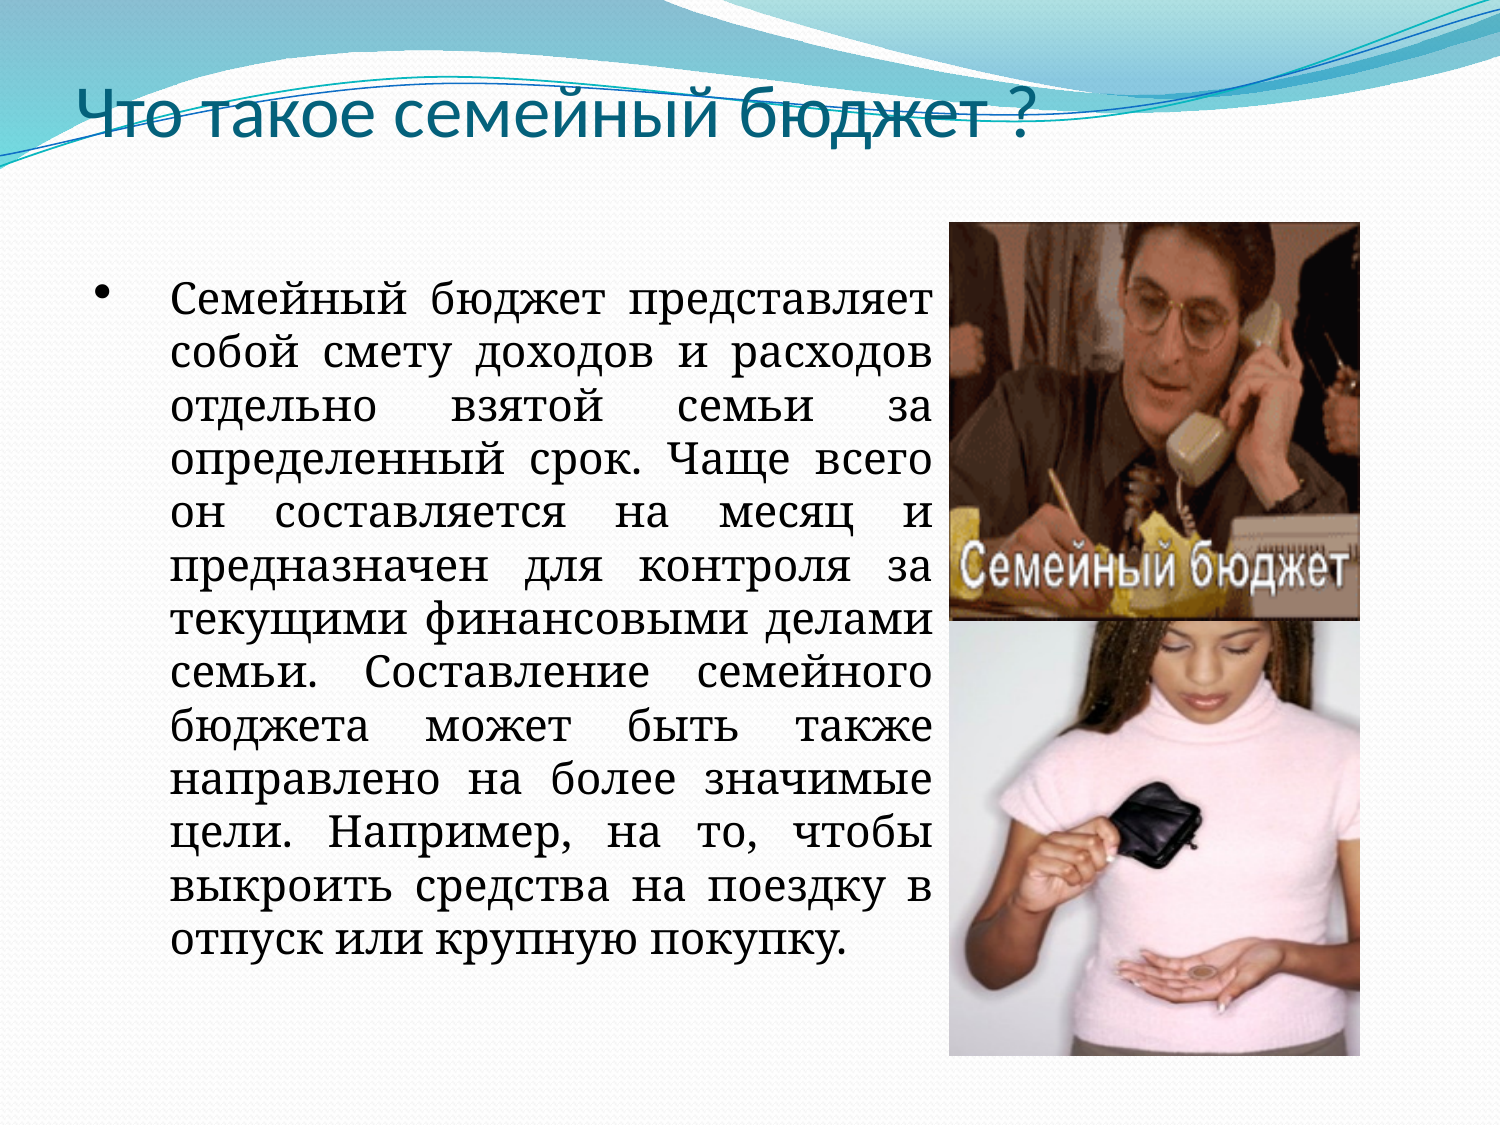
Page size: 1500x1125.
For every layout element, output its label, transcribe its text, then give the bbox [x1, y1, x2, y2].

list Семейный бюджет представляет собой смету доходов и расходов отдельно взятой семьи за определенный срок. Чаще всего он составляется на месяц и предназначен для контроля за текущими финансовыми делами семьи. Составление семейного бюджета может быть также направлено на более значимые цели. Например, на то, чтобы выкроить средства на поездку в отпуск или крупную покупку. [75, 262, 942, 1035]
title Что такое семейный бюджет ? [75, 52, 1372, 153]
picture [948, 222, 1360, 1056]
